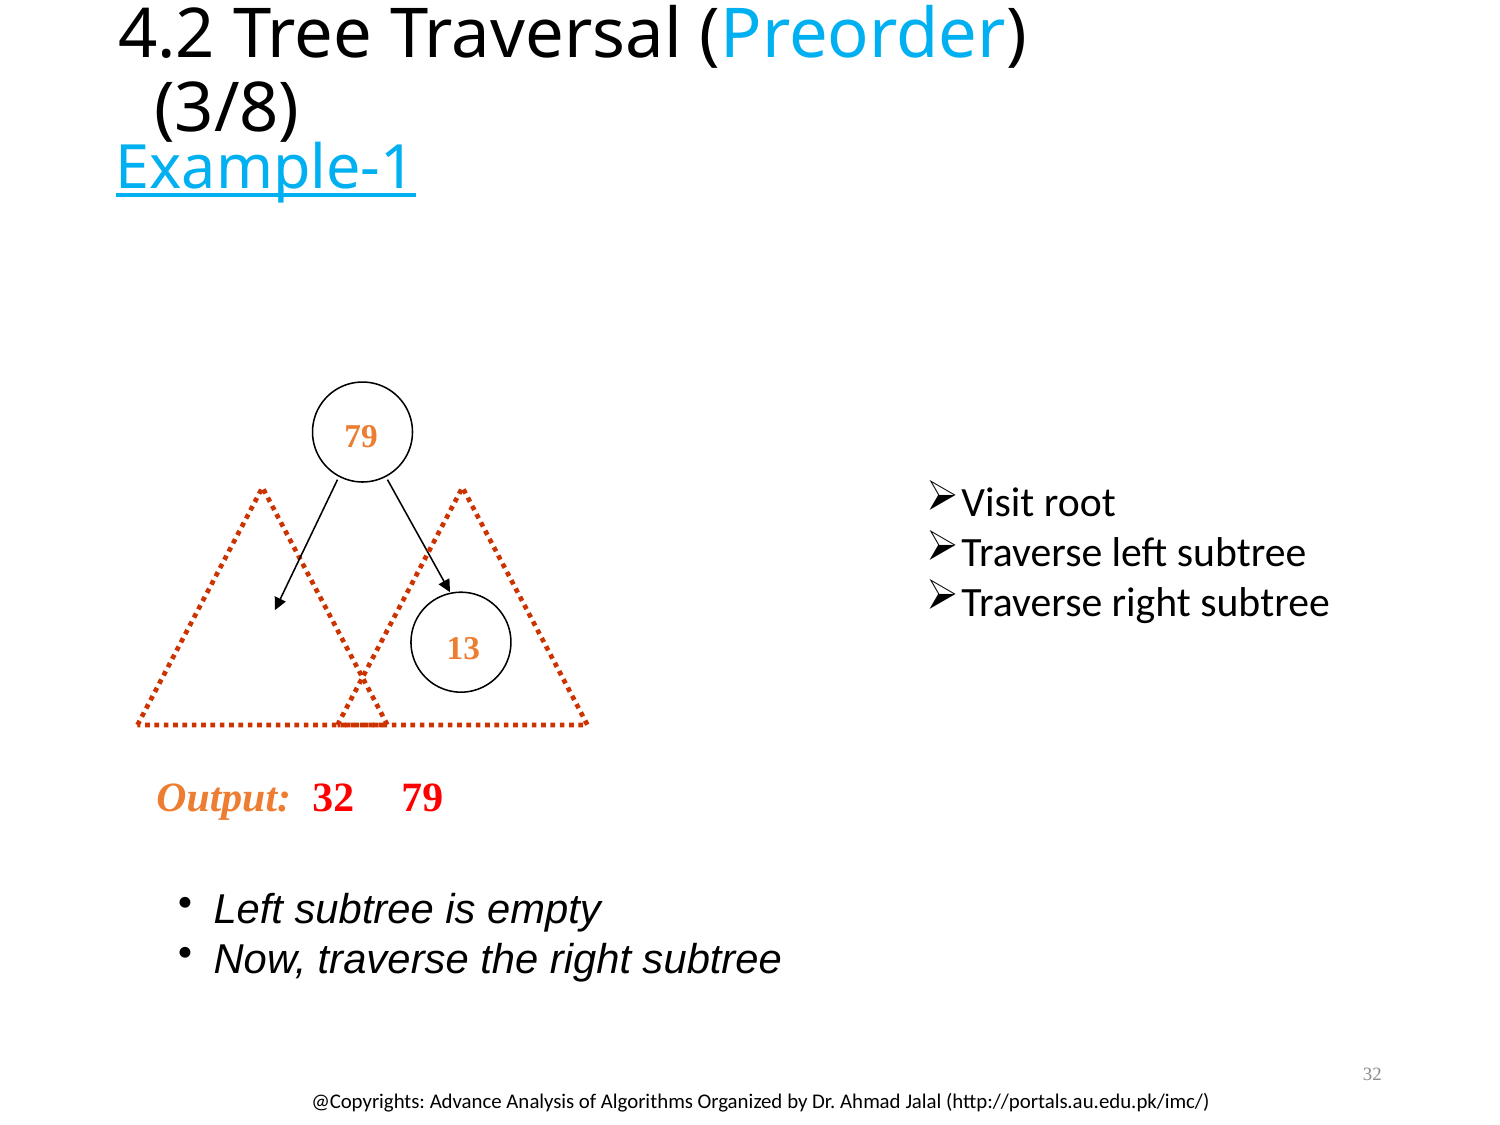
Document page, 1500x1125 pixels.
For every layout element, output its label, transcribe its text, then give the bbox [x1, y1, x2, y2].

text_box [363, 487, 588, 725]
text_box Visit root Traverse left subtree Traverse right subtree [911, 467, 1345, 683]
text_box [274, 479, 338, 611]
text_box Output: 32 [141, 762, 370, 828]
slide_number 32 [1059, 1042, 1397, 1103]
text_box Example-1 [100, 96, 436, 241]
title 4.2 Tree Traversal (Preorder) (3/8) [103, 0, 1397, 145]
text_box 79 [329, 407, 393, 462]
text_box [137, 487, 388, 725]
text_box Left subtree is empty Now, traverse the right subtree [163, 874, 798, 990]
text_box [312, 382, 413, 483]
text_box @Copyrights: Advance Analysis of Algorithms Organized by Dr. Ahmad Jalal (http://portals.au.edu.pk/imc/) [252, 1080, 1269, 1125]
text_box 79 [386, 762, 459, 828]
